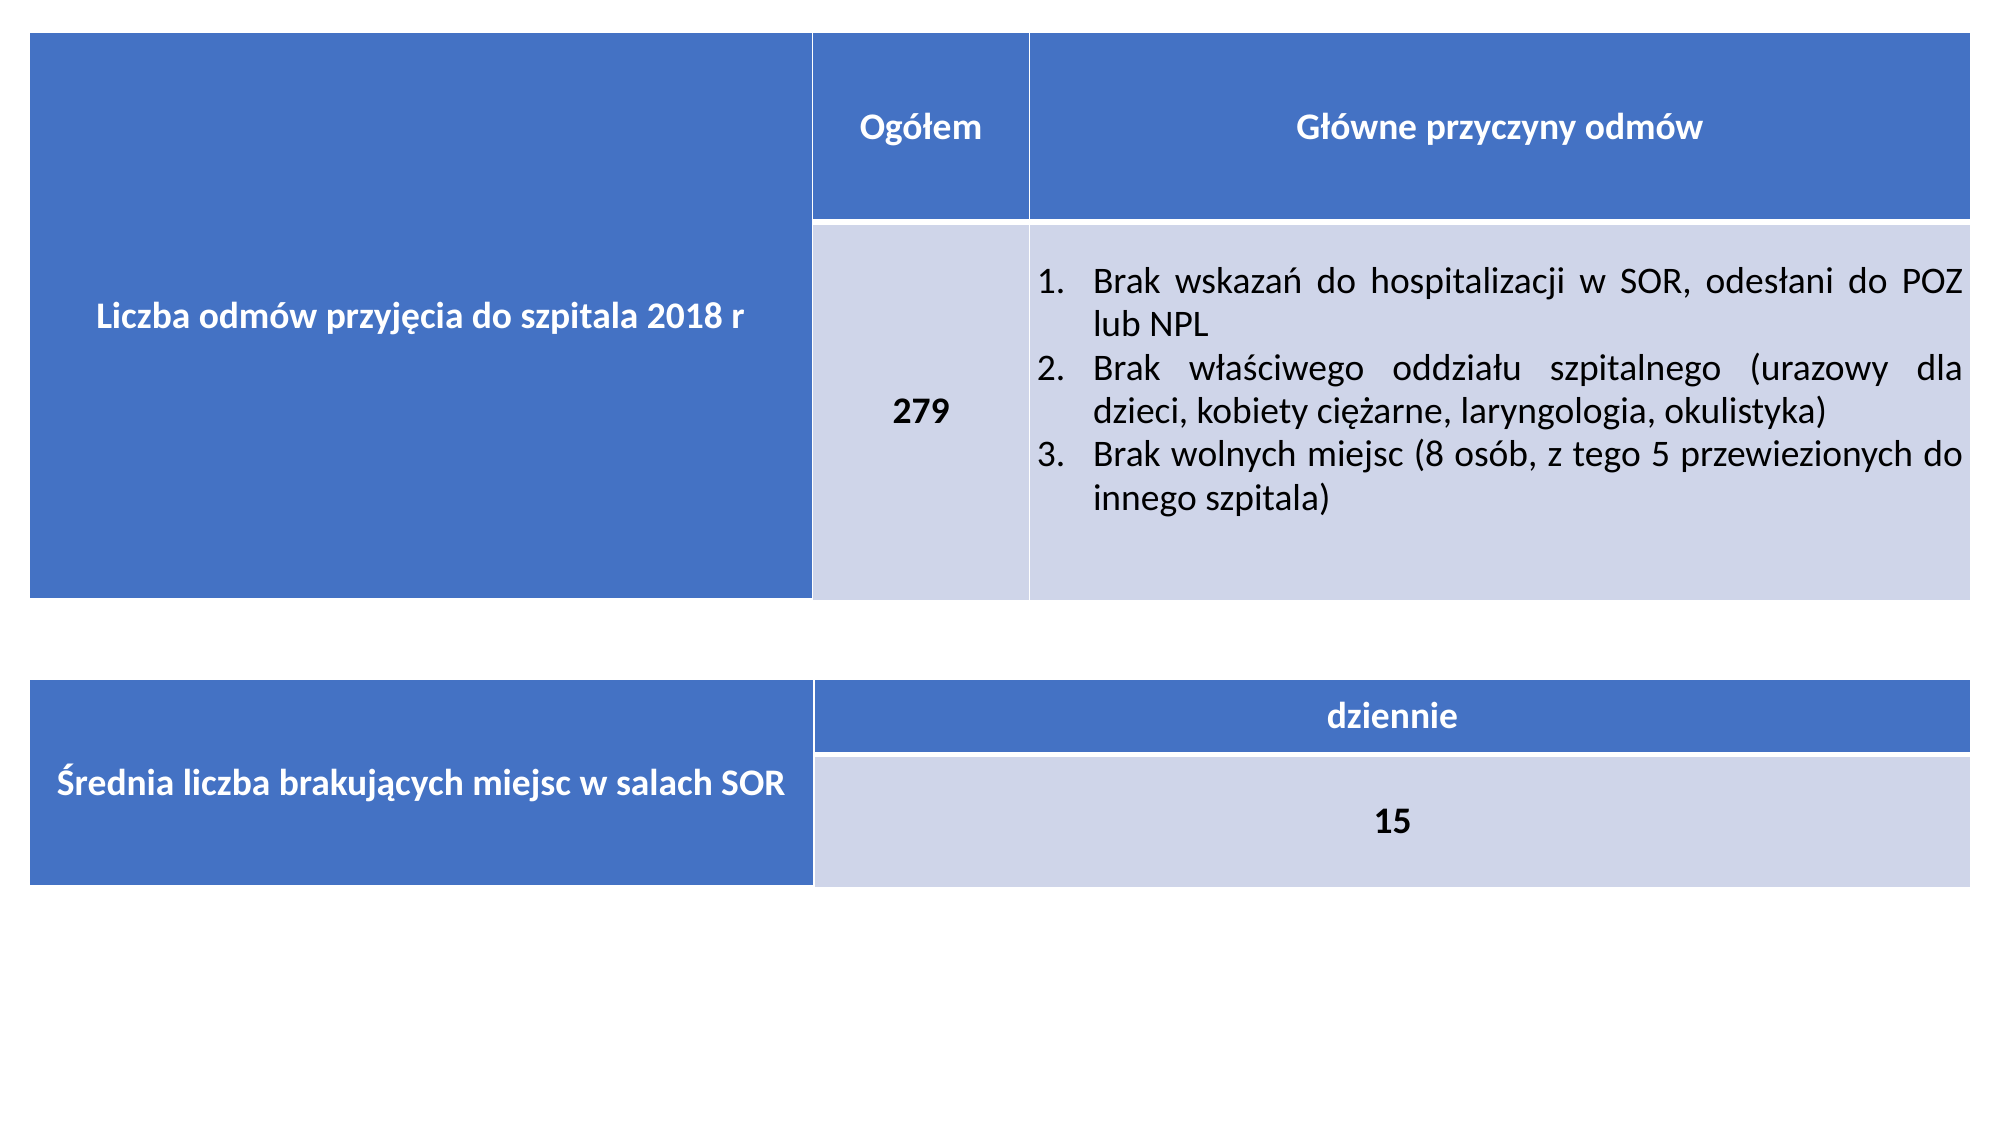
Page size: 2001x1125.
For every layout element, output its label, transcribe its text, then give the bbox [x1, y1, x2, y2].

table_cell Brak wskazań do hospitalizacji w SOR, odesłani do POZ lub NPL Brak właściwego oddziału szpitalnego (urazowy dla dzieci, kobiety ciężarne, laryngologia, okulistyka) Brak wolnych miejsc (8 osób, z tego 5 przewiezionych do innego szpitala) [1030, 225, 1970, 600]
table_cell 279 [813, 225, 1029, 600]
table_header Główne przyczyny odmów [1030, 33, 1970, 219]
table_header Średnia liczba brakujących miejsc w salach SOR [30, 680, 813, 885]
table_header Liczba odmów przyjęcia do szpitala 2018 r [30, 33, 812, 598]
table_cell 15 [815, 757, 1970, 887]
table_header dziennie [815, 680, 1970, 752]
table_header Ogółem [813, 33, 1029, 219]
